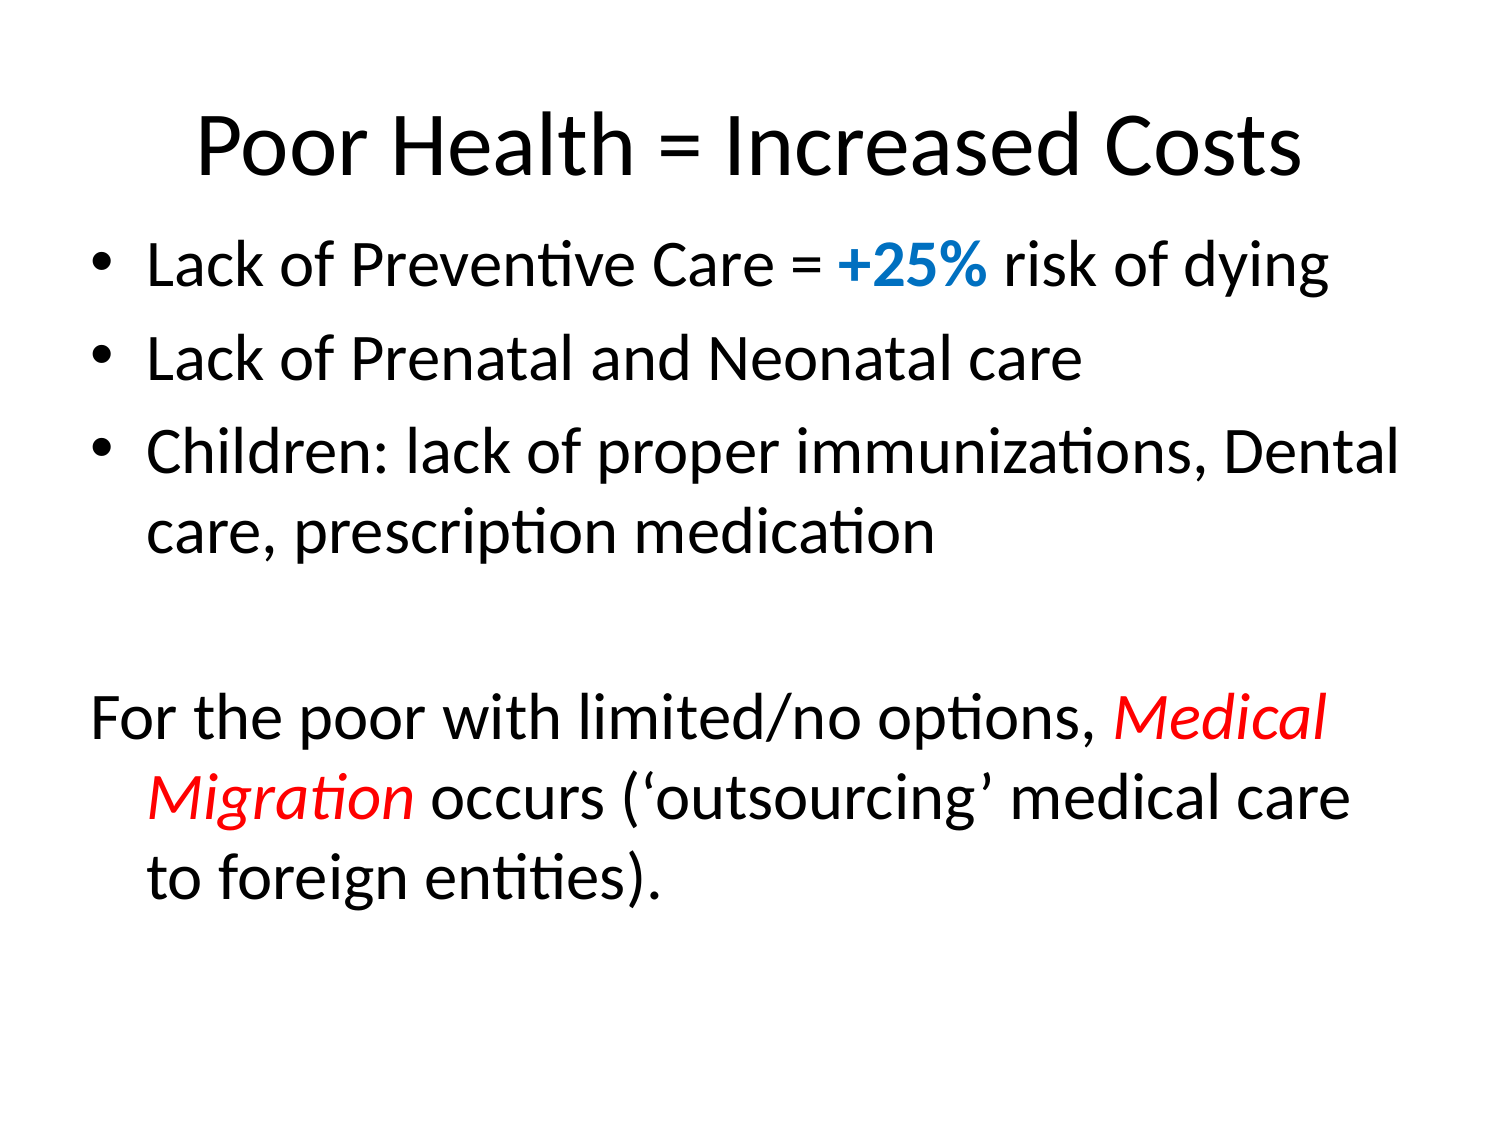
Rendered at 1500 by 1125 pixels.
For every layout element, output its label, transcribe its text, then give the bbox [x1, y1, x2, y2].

title Poor Health = Increased Costs [75, 45, 1425, 212]
list Lack of Preventive Care = +25% risk of dying Lack of Prenatal and Neonatal care Children: lack of proper immunizations, Dental care, prescription medication For the poor with limited/no options, Medical Migration occurs (‘outsourcing’ medical care to foreign entities). [75, 212, 1425, 1050]
